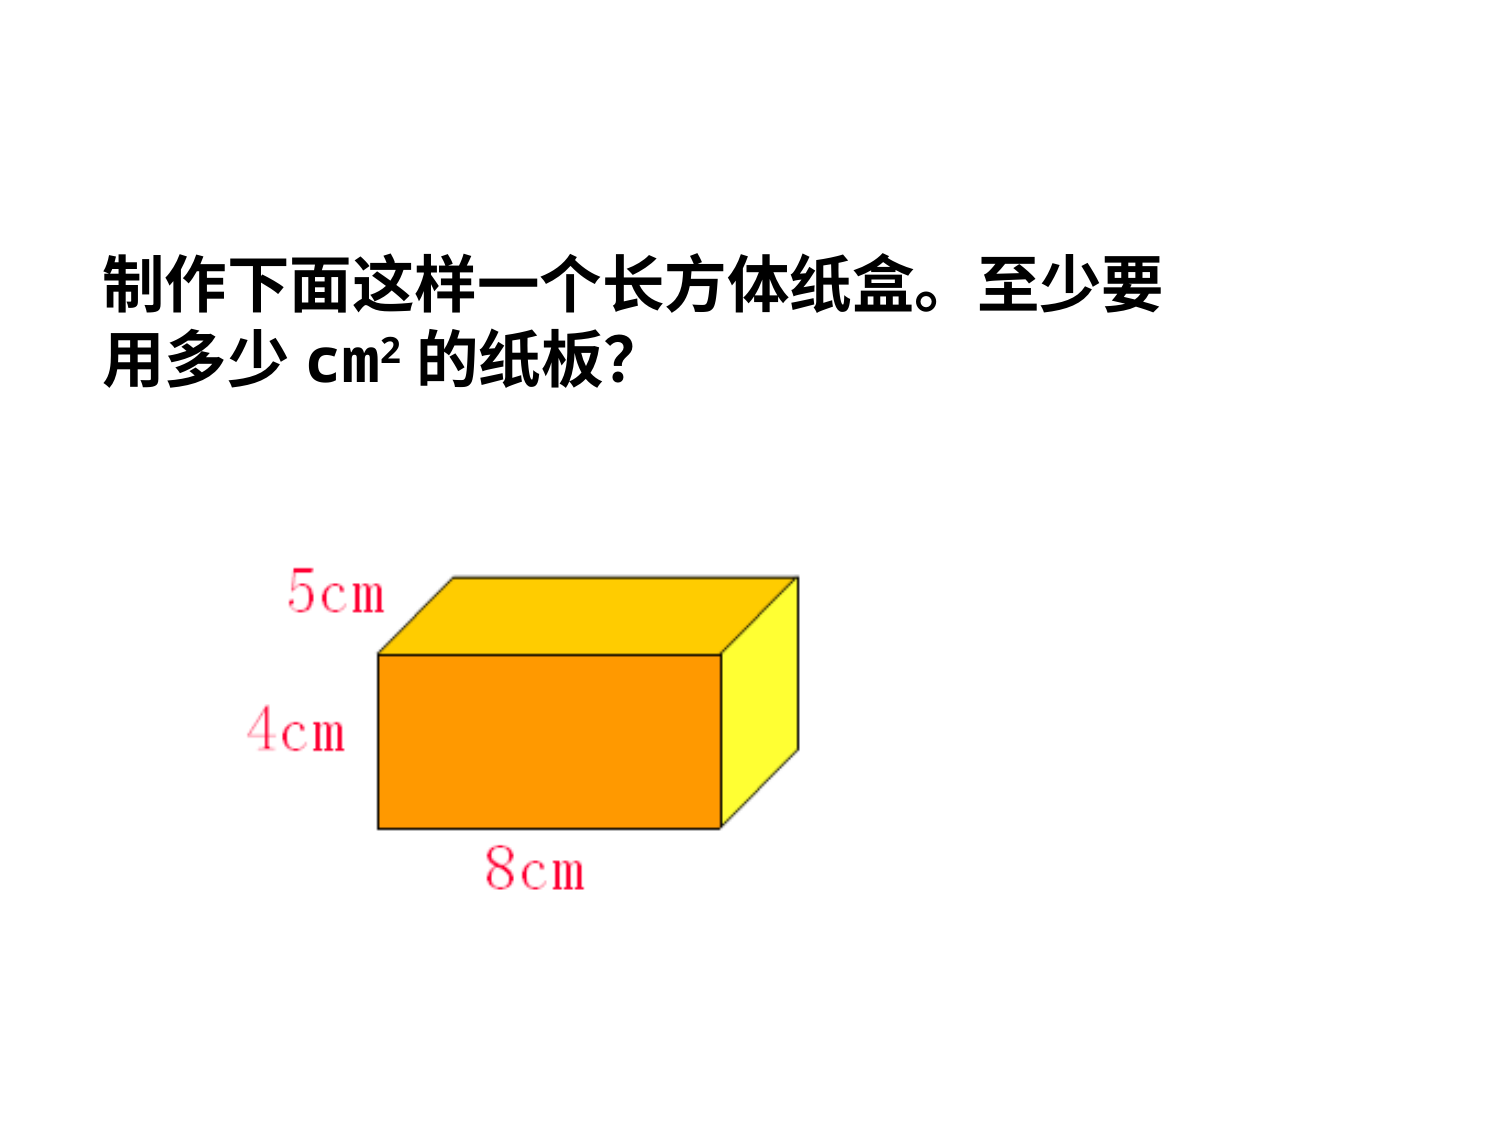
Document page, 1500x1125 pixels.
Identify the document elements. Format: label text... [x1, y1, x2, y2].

text_box 制作下面这样一个长方体纸盒。至少要用多少cm2的纸板？ [87, 237, 1200, 403]
picture [237, 549, 813, 902]
